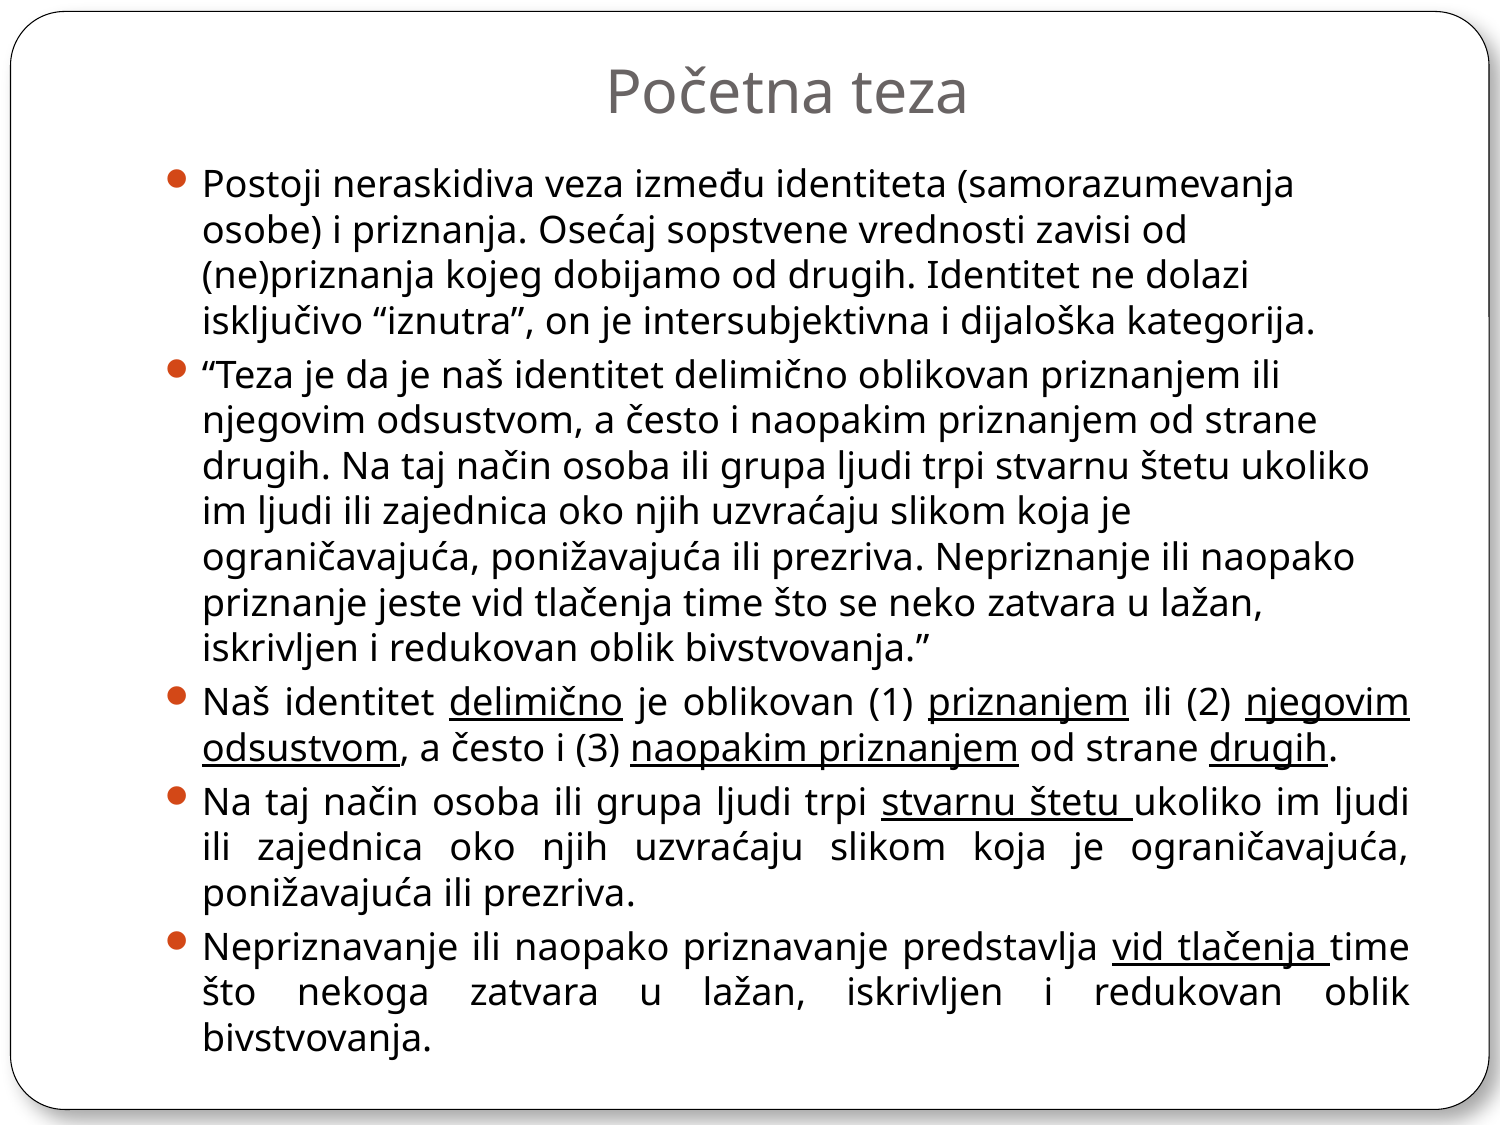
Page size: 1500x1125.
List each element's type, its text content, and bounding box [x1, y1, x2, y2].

title Početna teza [150, 45, 1425, 141]
list Postoji neraskidiva veza između identiteta (samorazumevanja osobe) i priznanja. Osećaj sopstvene vrednosti zavisi od (ne)priznanja kojeg dobijamo od drugih. Identitet ne dolazi isključivo “iznutra”, on je intersubjektivna i dijaloška kategorija. “Teza je da je naš identitet delimično oblikovan priznanjem ili njegovim odsustvom, a često i naopakim priznanjem od strane drugih. Na taj način osoba ili grupa ljudi trpi stvarnu štetu ukoliko im ljudi ili zajednica oko njih uzvraćaju slikom koja je ograničavajuća, ponižavajuća ili prezriva. Nepriznanje ili naopako priznanje jeste vid tlačenja time što se neko zatvara u lažan, iskrivljen i redukovan oblik bivstvovanja.” Naš identitet delimično je oblikovan (1) priznanjem ili (2) njegovim odsustvom, a često i (3) naopakim priznanjem od strane drugih. Na taj način osoba ili grupa ljudi trpi stvarnu štetu ukoliko im ljudi ili zajednica oko njih uzvraćaju slikom koja je ograničavajuća, ponižavajuća ili prezriva. Nepriznavanje ili naopako priznavanje predstavlja vid tlačenja time što nekoga zatvara u lažan, iskrivljen i redukovan oblik bivstvovanja. [150, 152, 1425, 1067]
